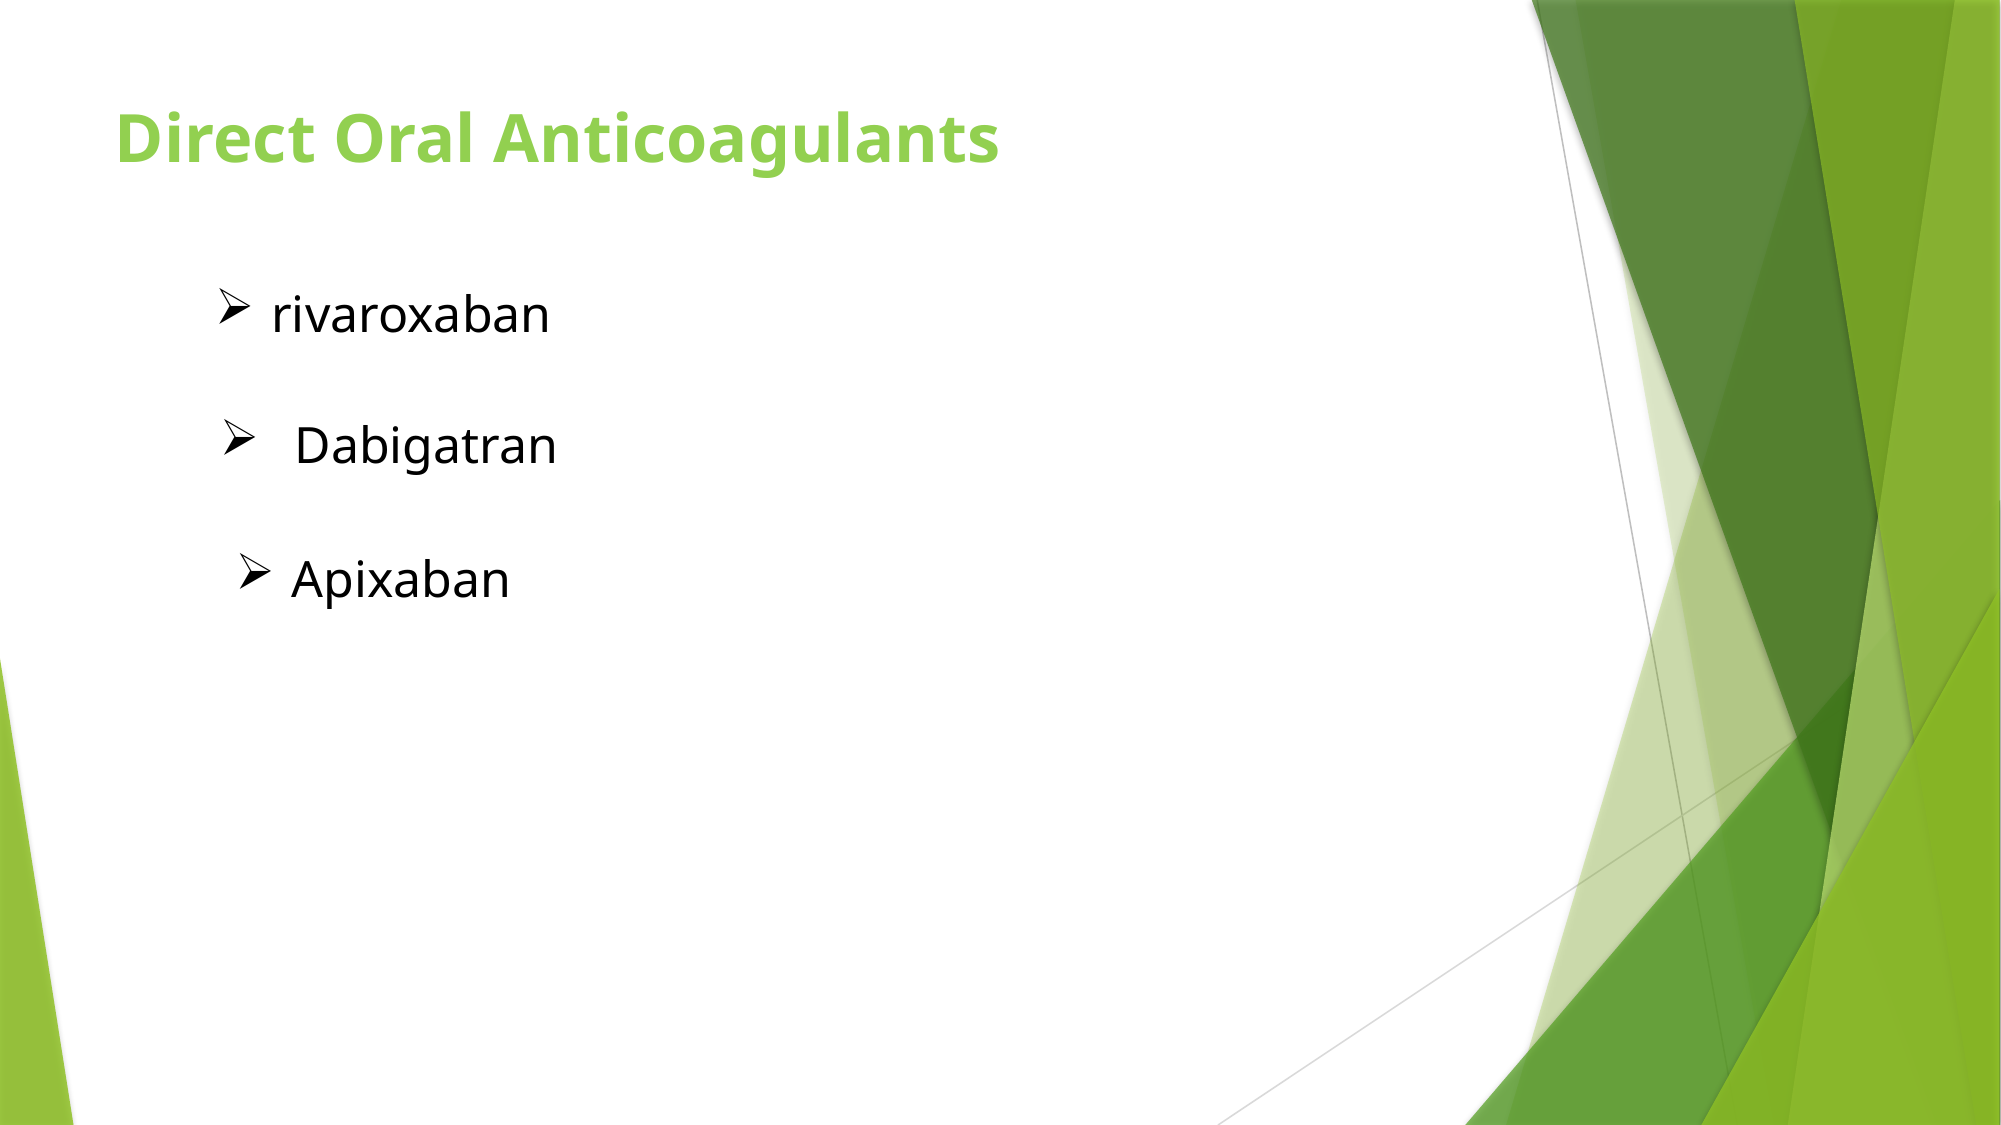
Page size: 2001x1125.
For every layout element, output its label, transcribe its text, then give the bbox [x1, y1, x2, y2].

text_box Dabigatran [205, 406, 574, 482]
text_box rivaroxaban [200, 275, 567, 351]
text_box Direct Oral Anticoagulants [100, 88, 1016, 184]
text_box Apixaban [220, 540, 527, 615]
